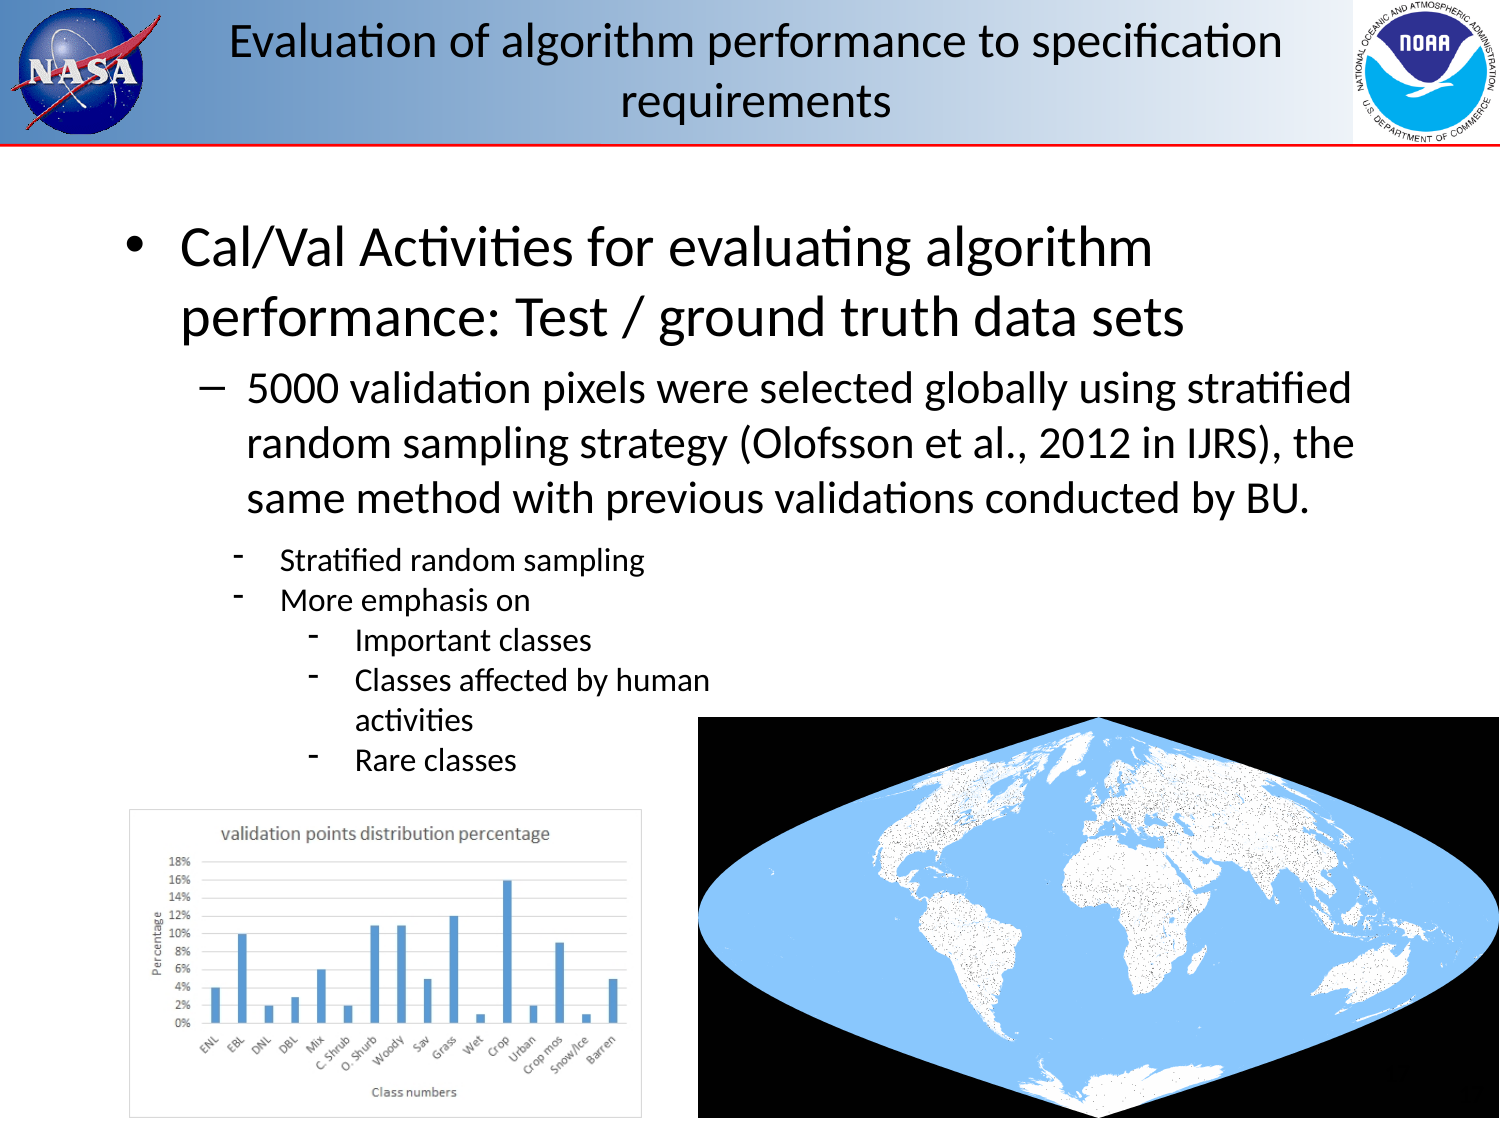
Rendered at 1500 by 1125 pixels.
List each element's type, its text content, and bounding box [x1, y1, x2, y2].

picture [129, 809, 642, 1119]
picture [1353, 0, 1498, 144]
picture [0, 0, 161, 142]
text_box Stratified random sampling More emphasis on Important classes Classes affected by human activities Rare classes [218, 531, 731, 786]
picture [698, 717, 1500, 1119]
list Cal/Val Activities for evaluating algorithm performance: Test / ground truth data sets 5000 validation pixels were selected globally using stratified random sampling strategy (Olofsson et al., 2012 in IJRS), the same method with previous validations conducted by BU. [109, 201, 1391, 1027]
title Evaluation of algorithm performance to specification requirements [162, 0, 1350, 135]
